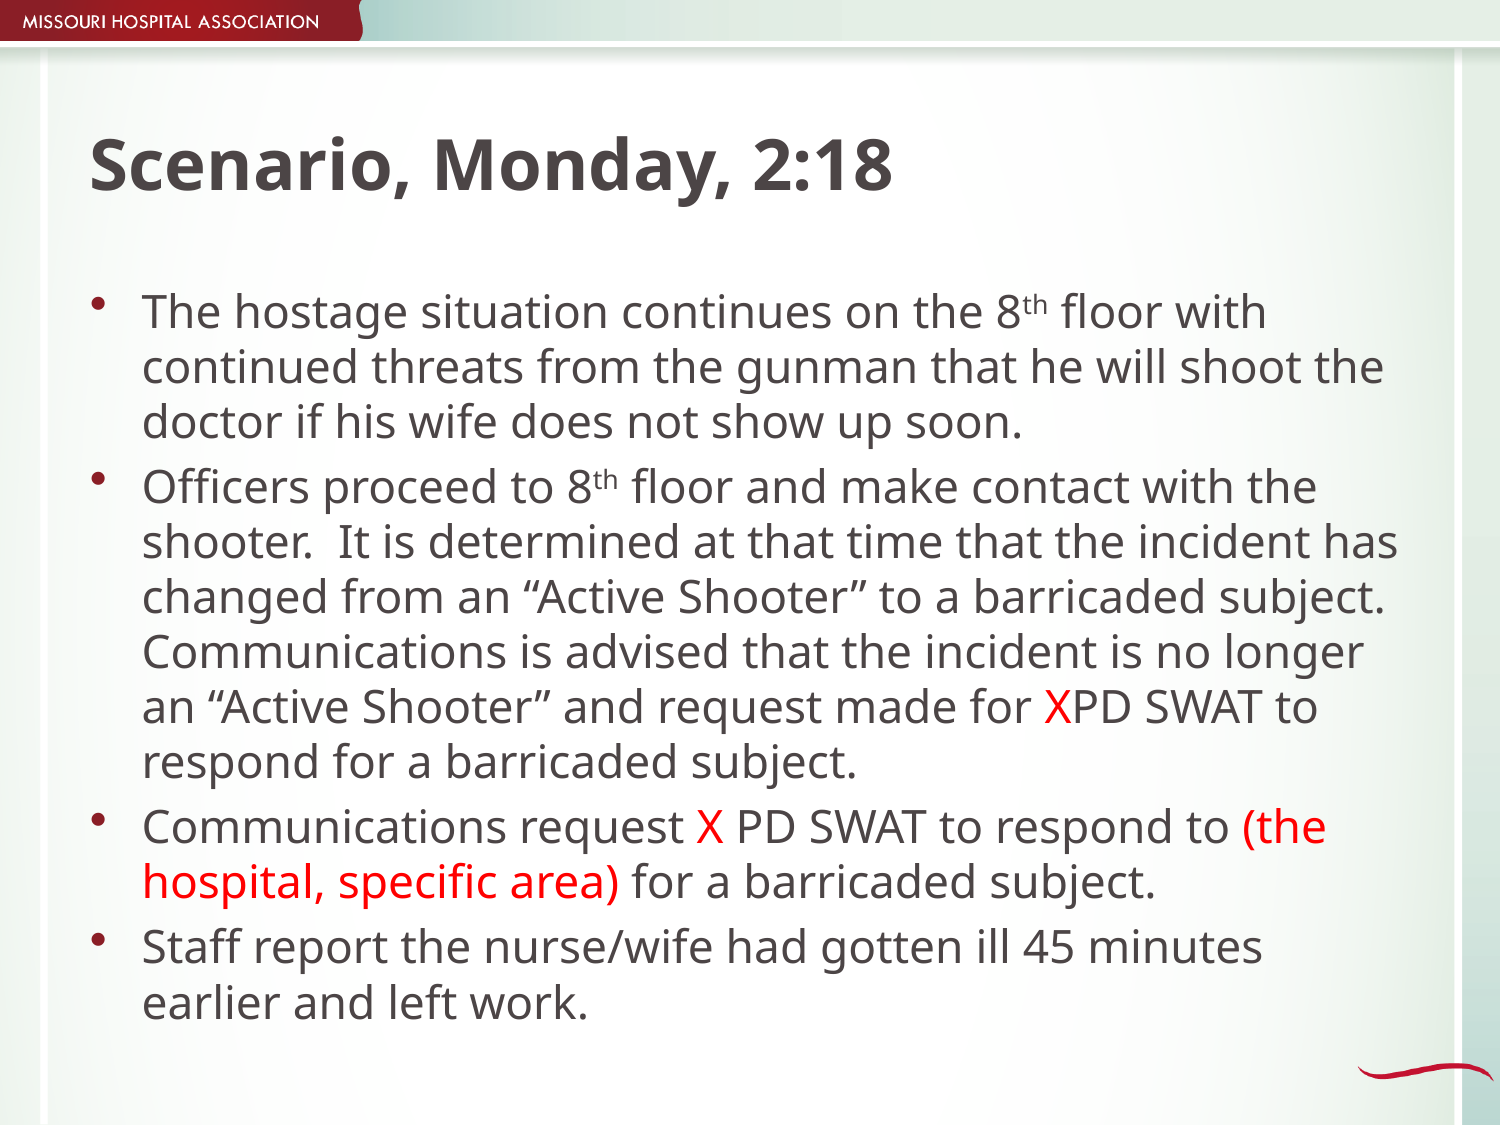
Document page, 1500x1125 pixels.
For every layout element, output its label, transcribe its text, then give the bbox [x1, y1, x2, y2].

picture [0, 0, 1500, 1125]
title Scenario, Monday, 2:18 [75, 99, 1425, 213]
list The hostage situation continues on the 8th floor with continued threats from the gunman that he will shoot the doctor if his wife does not show up soon. Officers proceed to 8th floor and make contact with the shooter. It is determined at that time that the incident has changed from an “Active Shooter” to a barricaded subject. Communications is advised that the incident is no longer an “Active Shooter” and request made for XPD SWAT to respond for a barricaded subject. Communications request X PD SWAT to respond to (the hospital, specific area) for a barricaded subject. Staff report the nurse/wife had gotten ill 45 minutes earlier and left work. [75, 275, 1425, 1050]
